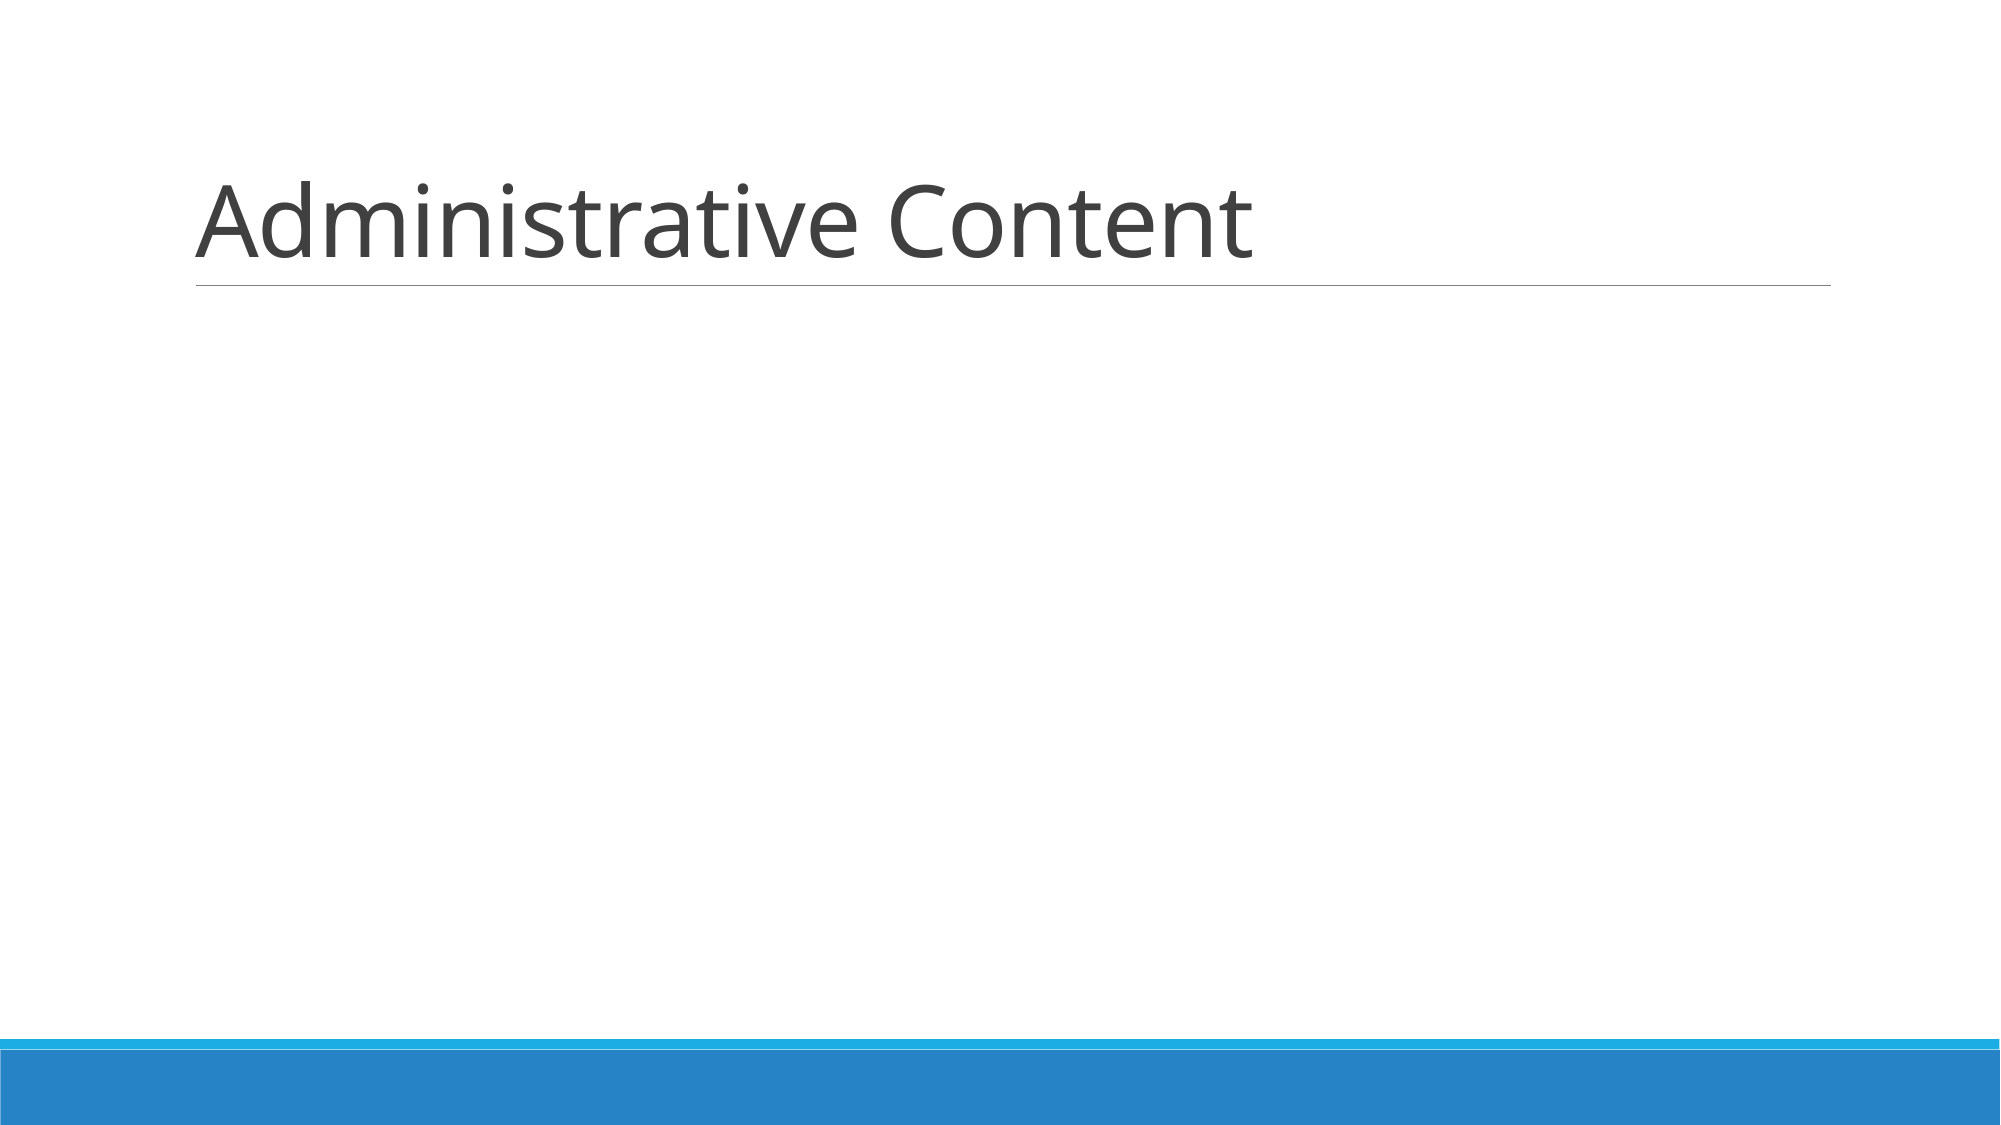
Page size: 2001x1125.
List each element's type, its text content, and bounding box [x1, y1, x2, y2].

title Administrative Content [180, 47, 1830, 285]
